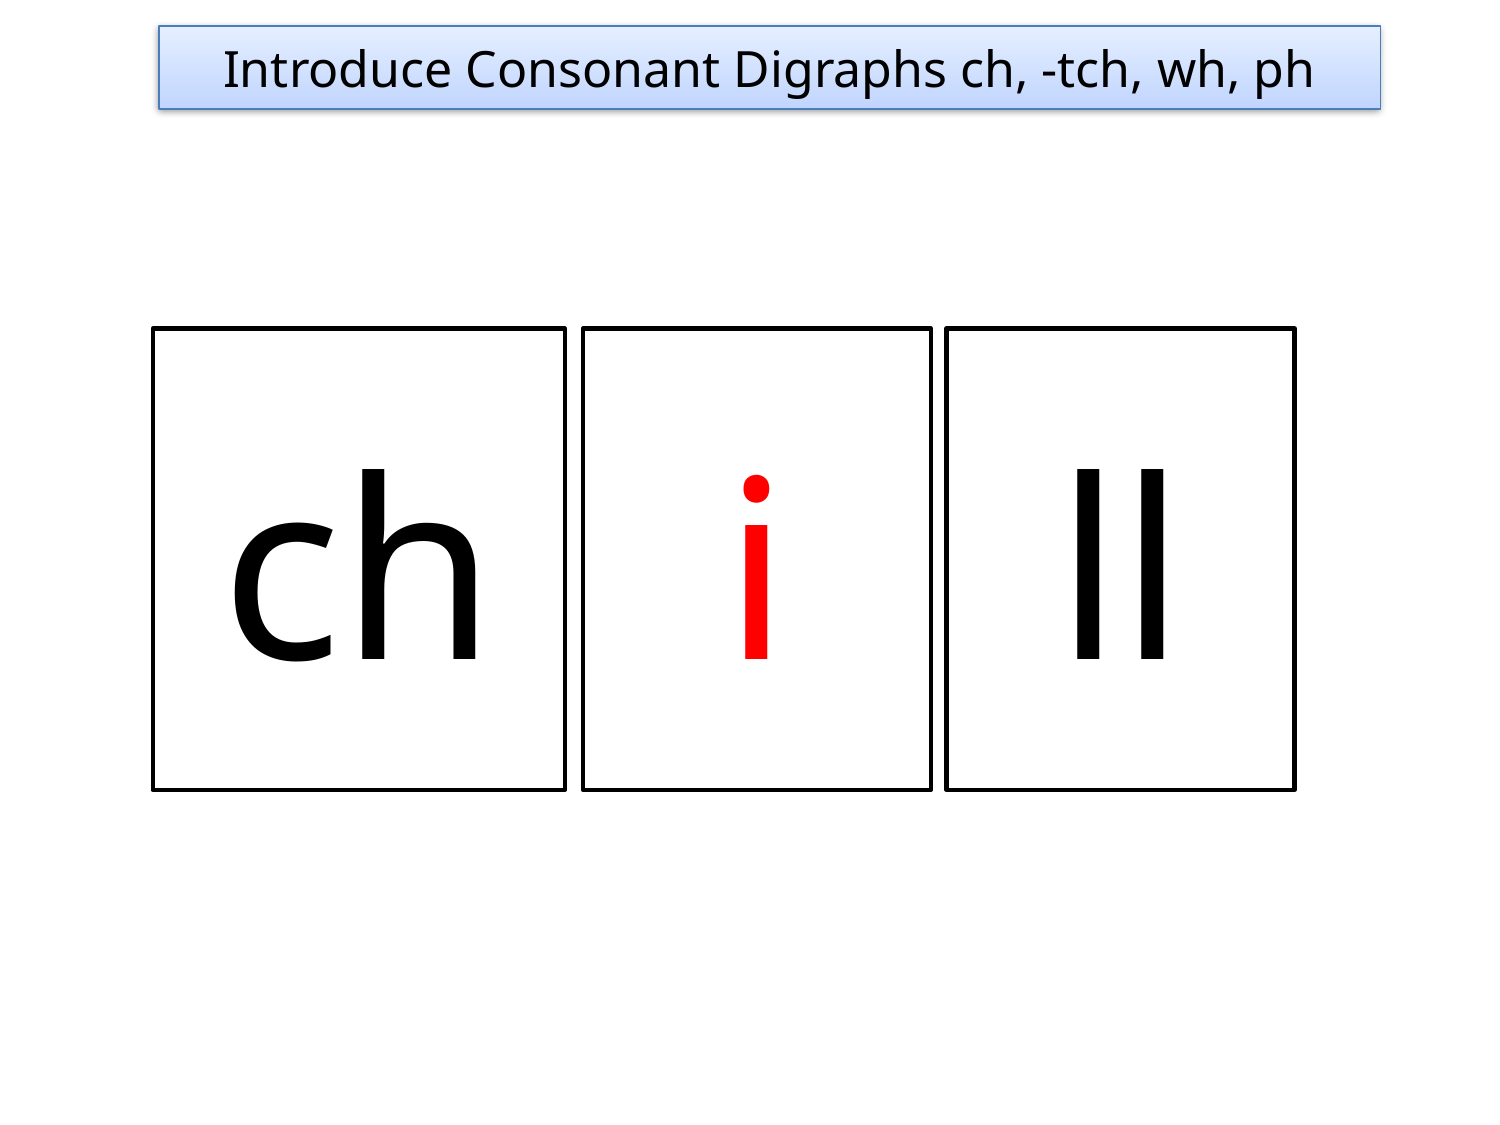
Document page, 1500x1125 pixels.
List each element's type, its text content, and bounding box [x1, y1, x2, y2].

text_box Introduce Consonant Digraphs ch, -tch, wh, ph [158, 25, 1381, 110]
text_box i [581, 326, 933, 792]
text_box ll [944, 326, 1297, 792]
text_box ch [151, 326, 567, 792]
